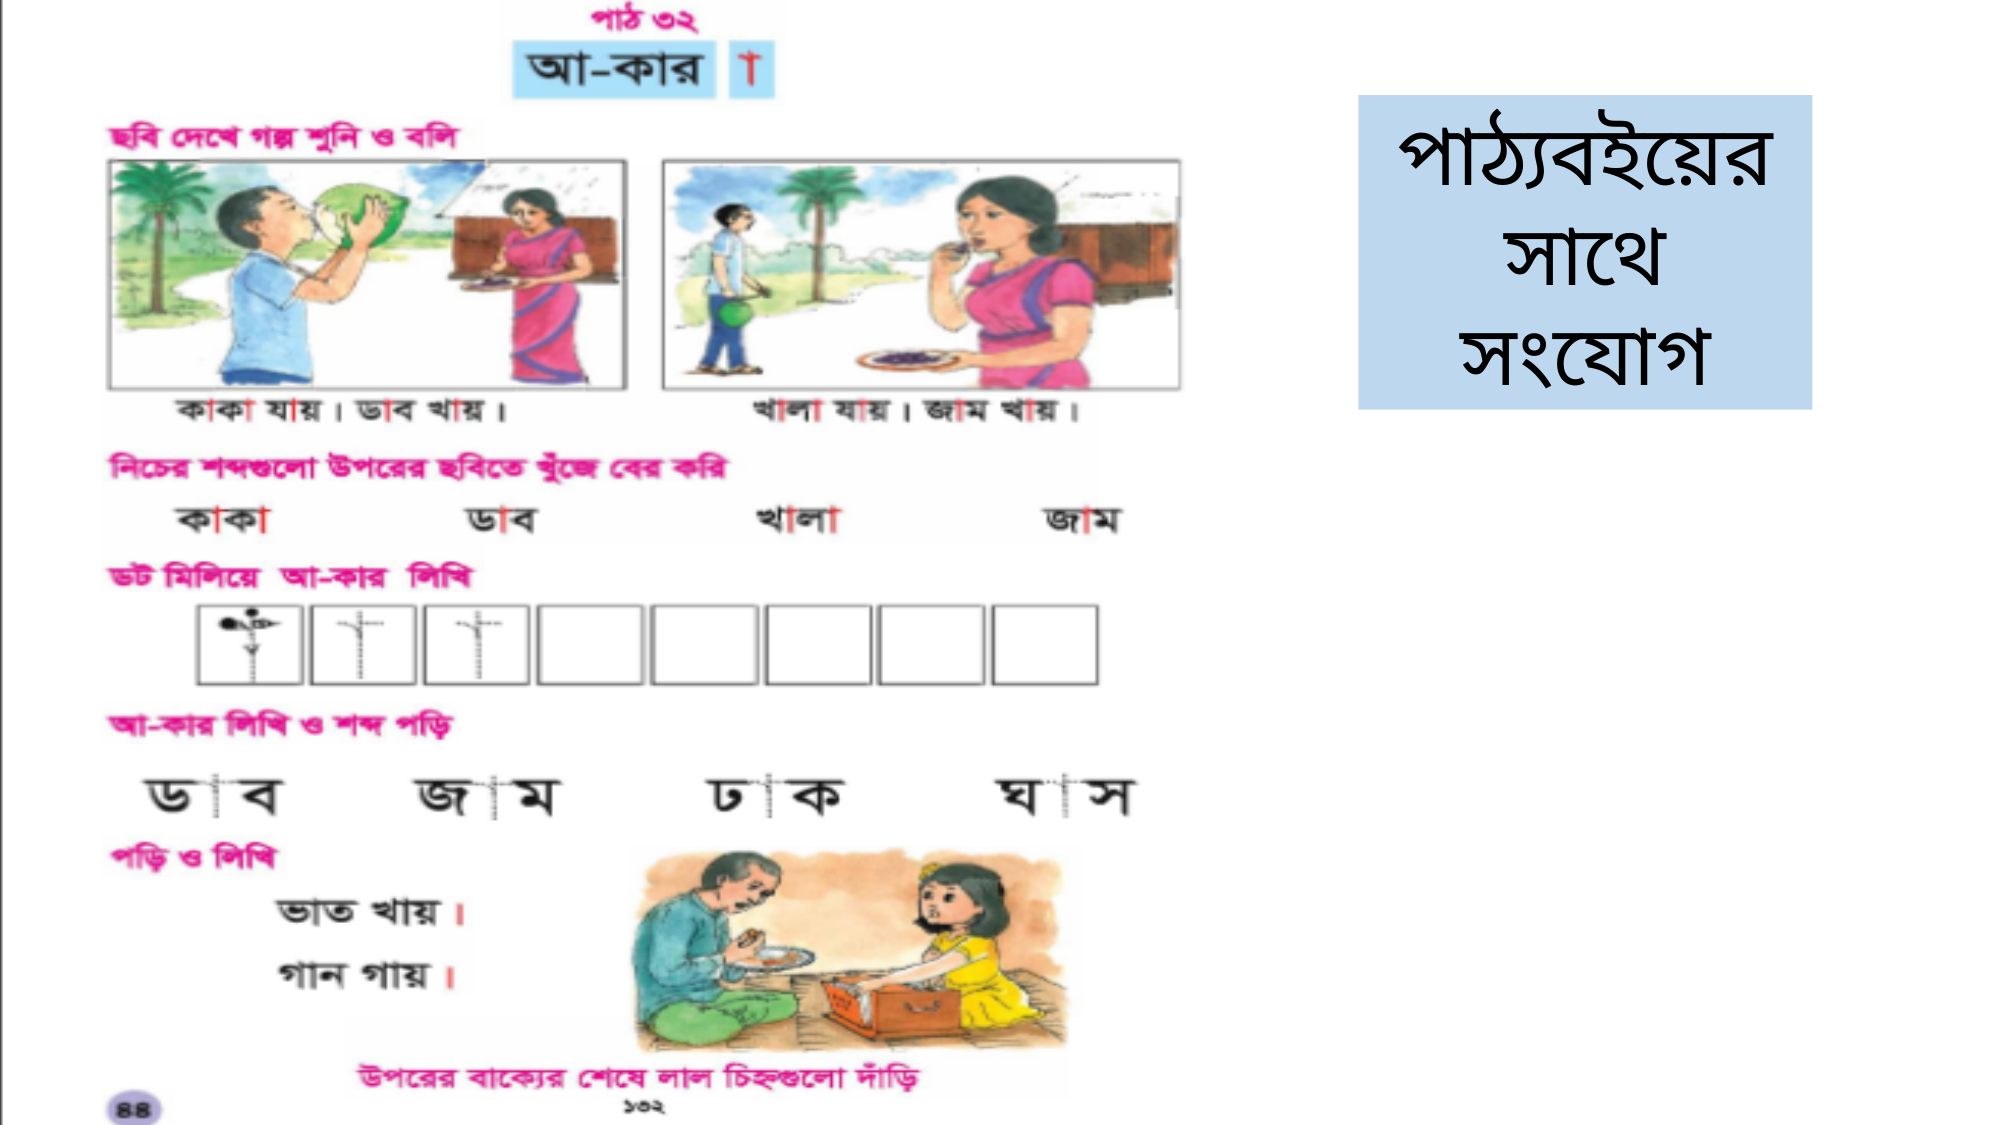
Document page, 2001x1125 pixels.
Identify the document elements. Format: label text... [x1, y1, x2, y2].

picture [0, 0, 1280, 1125]
text_box পাঠ্যবইয়ের সাথে সংযোগ [1358, 95, 1813, 410]
